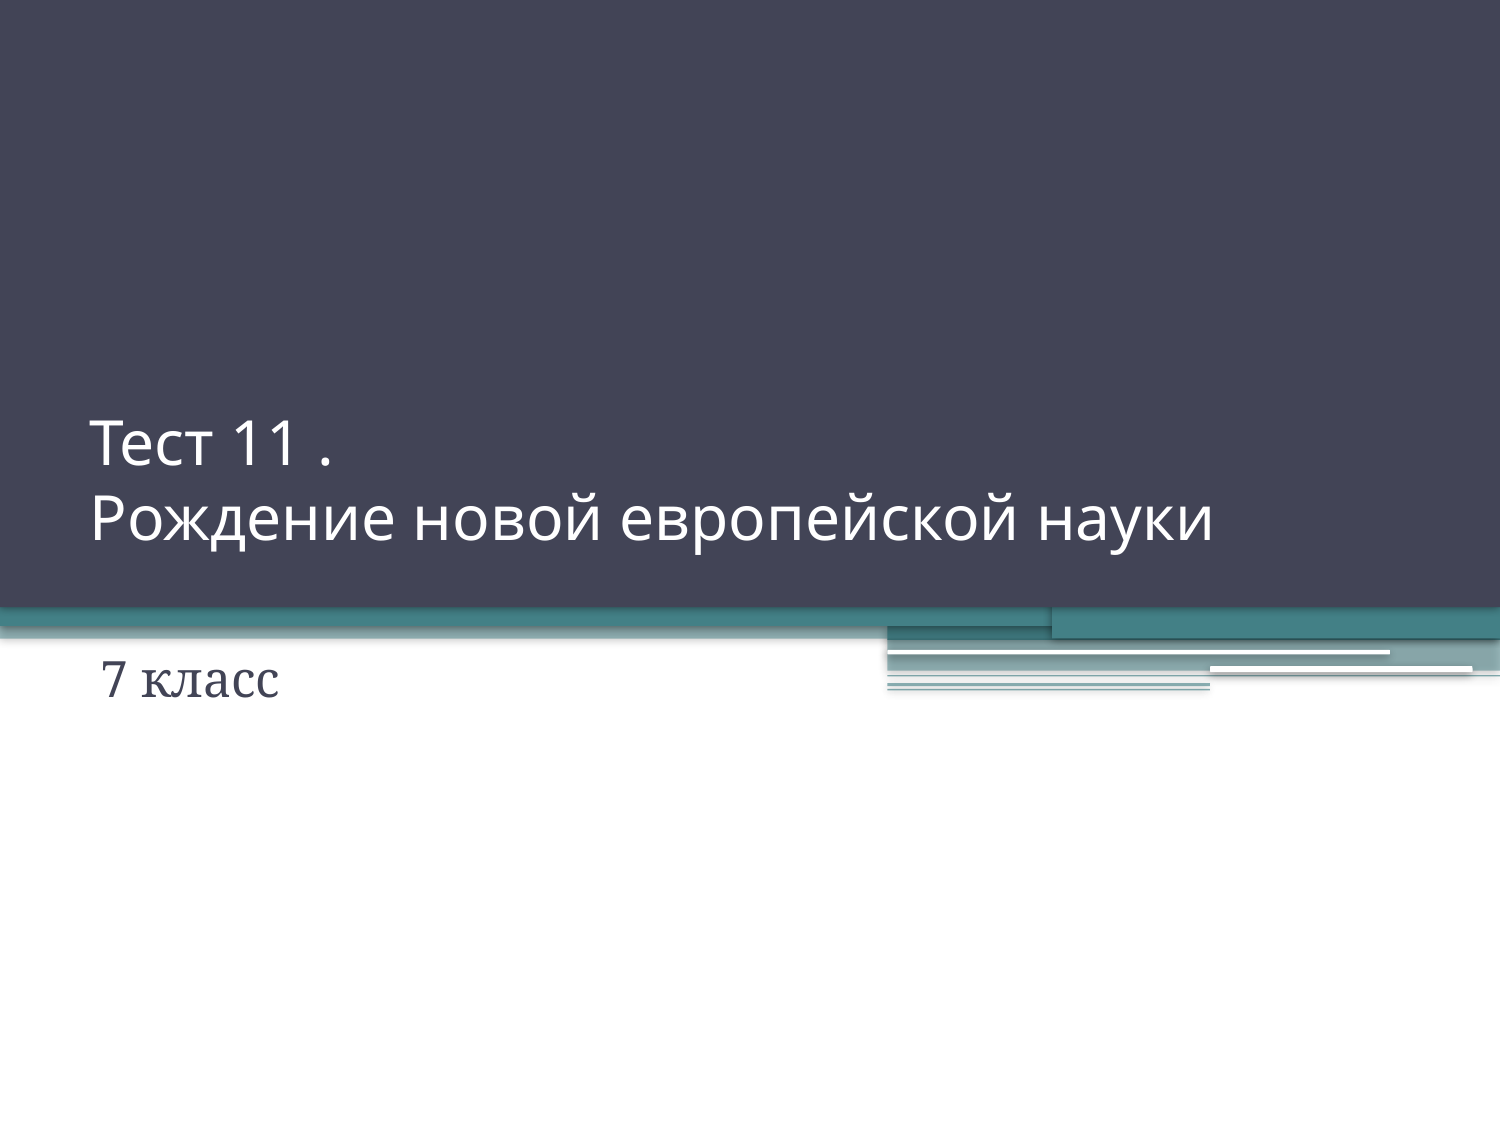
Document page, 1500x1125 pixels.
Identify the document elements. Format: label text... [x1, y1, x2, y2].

title Тест 11 . Рождение новой европейской науки [75, 394, 1463, 636]
subtitle 7 класс [75, 639, 888, 928]
